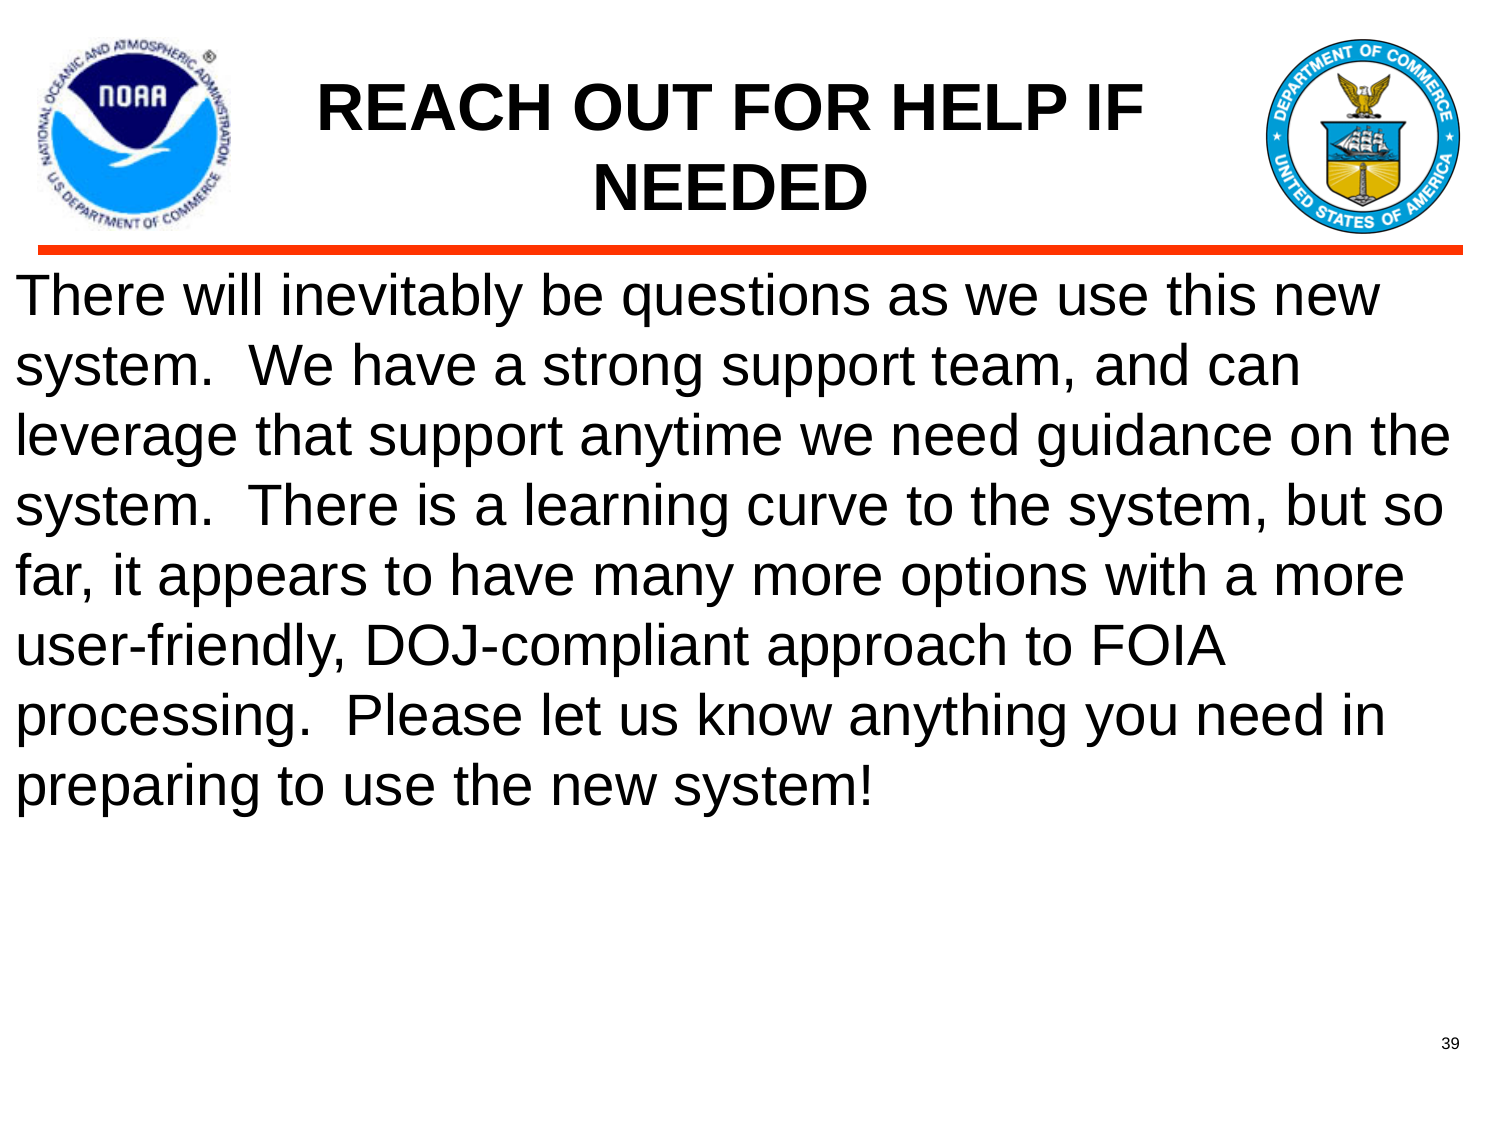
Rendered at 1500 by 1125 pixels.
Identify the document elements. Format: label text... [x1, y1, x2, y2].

picture [1262, 37, 1463, 237]
list There will inevitably be questions as we use this new system. We have a strong support team, and can leverage that support anytime we need guidance on the system. There is a learning curve to the system, but so far, it appears to have many more options with a more user-friendly, DOJ-compliant approach to FOIA processing. Please let us know anything you need in preparing to use the new system! [0, 249, 1475, 600]
title REACH OUT FOR HELP IF NEEDED [249, 50, 1213, 238]
picture [37, 37, 231, 231]
text_box 39 [1162, 1024, 1475, 1100]
